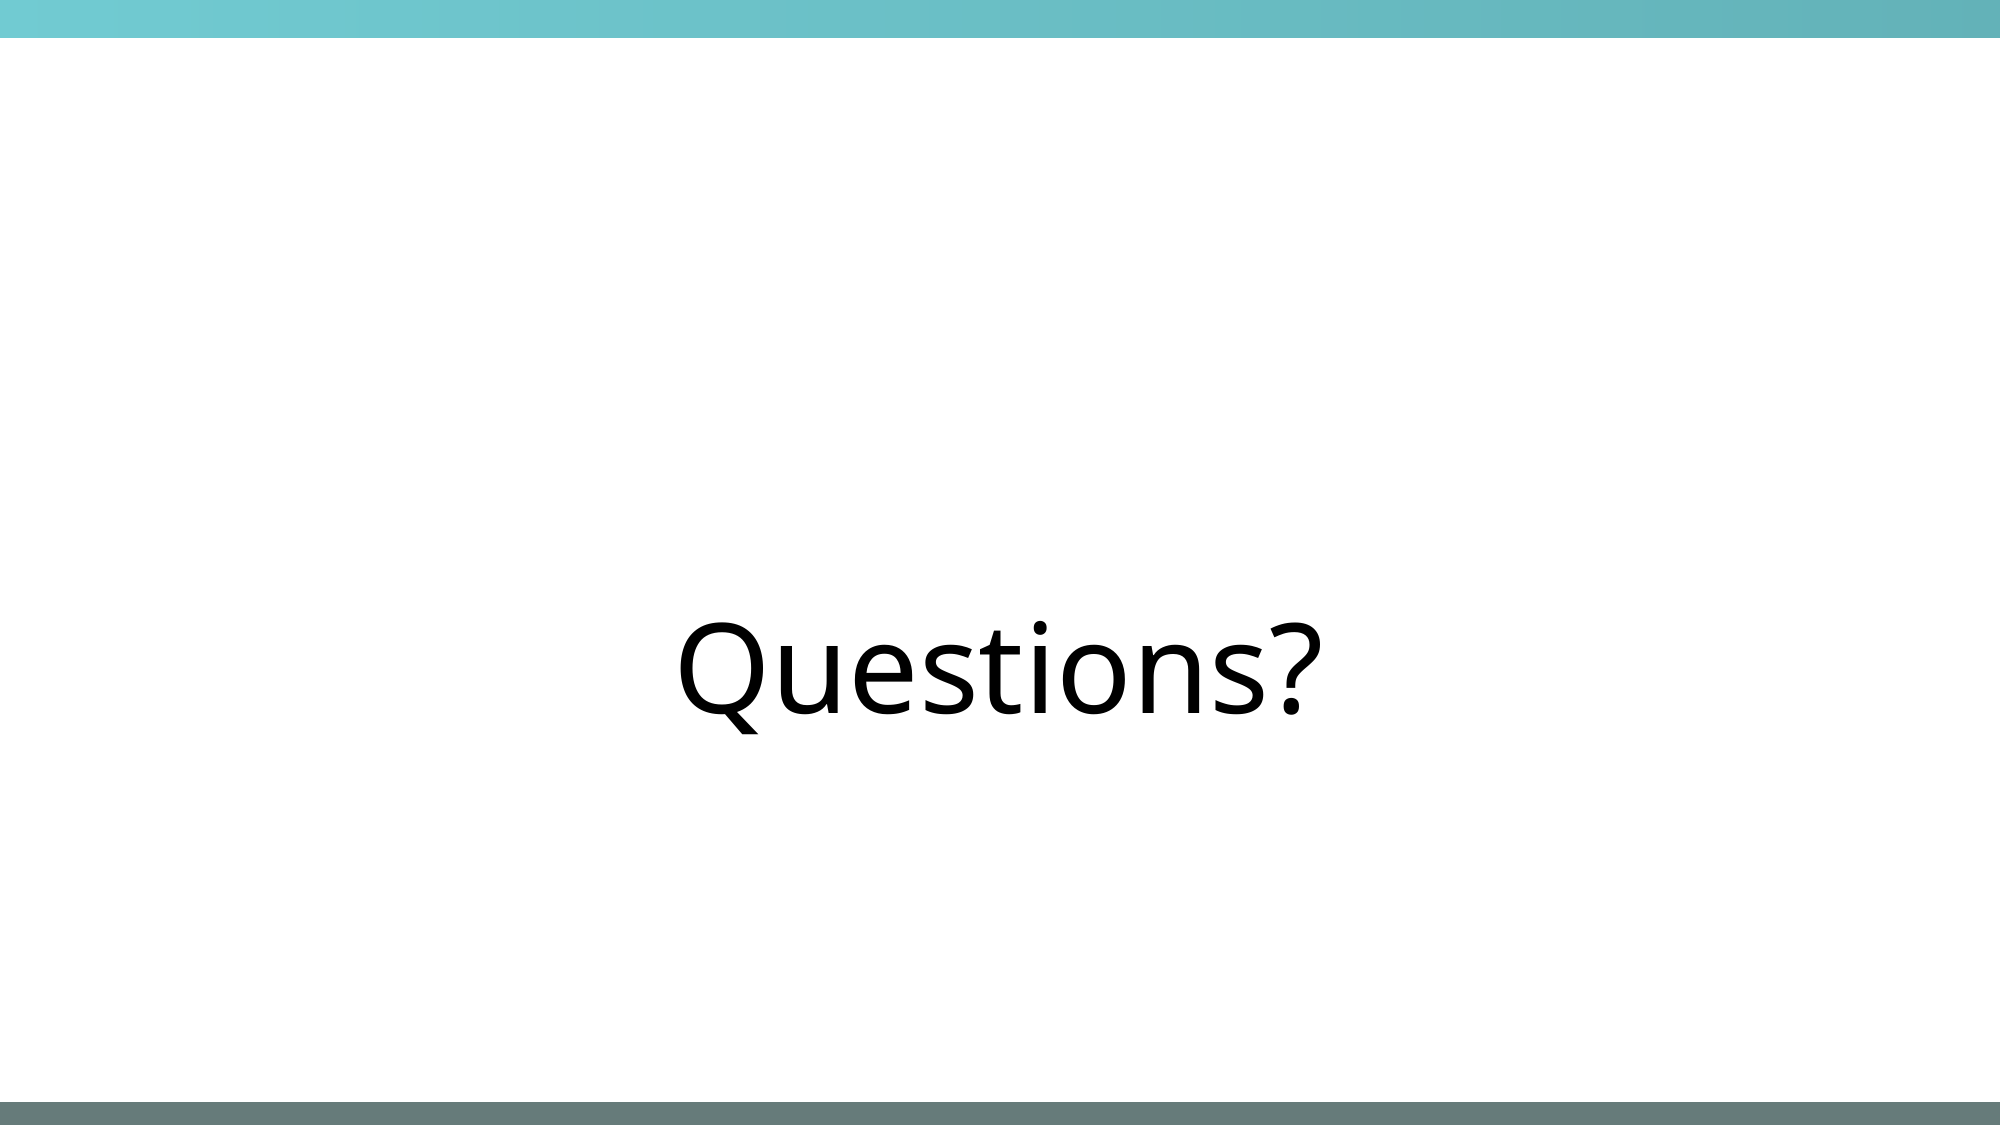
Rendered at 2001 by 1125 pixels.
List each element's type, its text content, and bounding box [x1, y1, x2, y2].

title Questions? [136, 280, 1862, 749]
